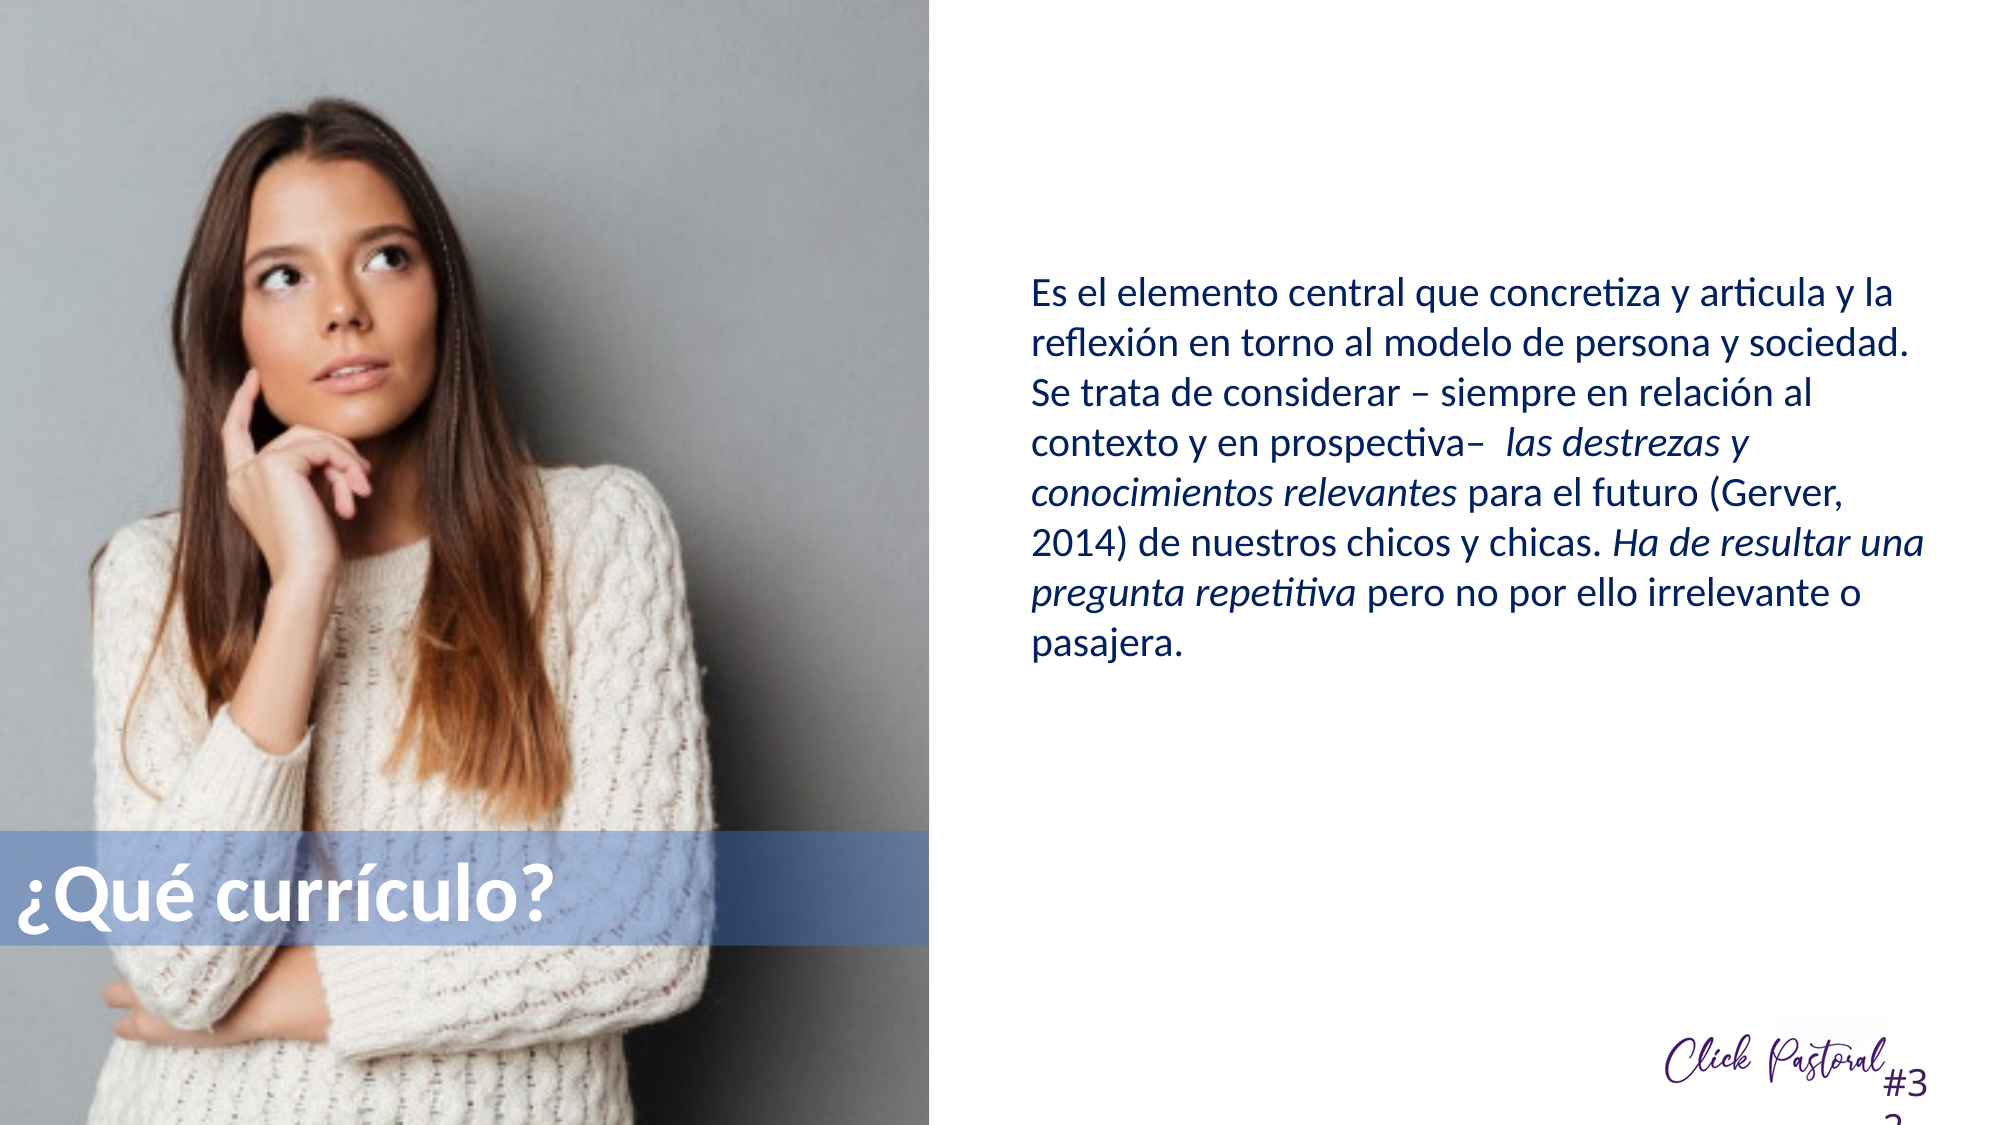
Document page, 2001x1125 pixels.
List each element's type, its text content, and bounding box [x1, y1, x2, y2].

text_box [1654, 1017, 1953, 1113]
text_box Es el elemento central que concretiza y articula y la reflexión en torno al modelo de persona y sociedad. Se trata de considerar – siempre en relación al contexto y en prospectiva– las destrezas y conocimientos relevantes para el futuro (Gerver, 2014) de nuestros chicos y chicas. Ha de resultar una pregunta repetitiva pero no por ello irrelevante o pasajera. [1016, 257, 1949, 672]
picture [0, 0, 930, 1125]
